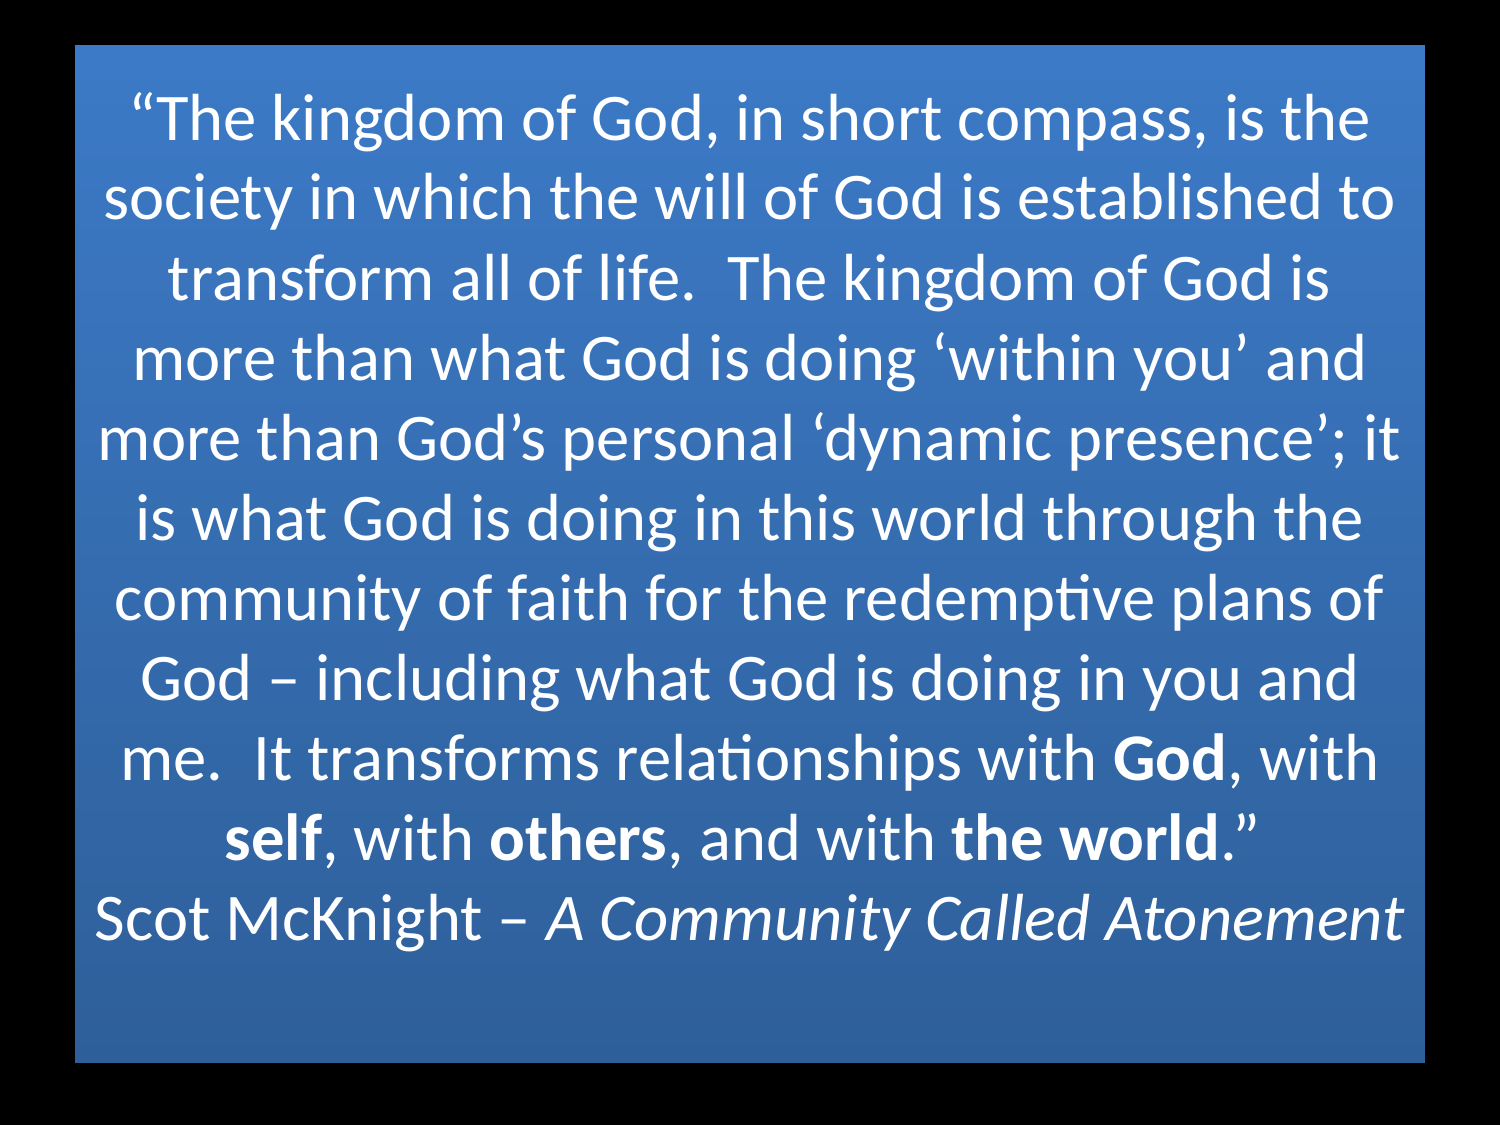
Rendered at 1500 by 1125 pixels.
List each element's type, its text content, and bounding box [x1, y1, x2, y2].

title “The kingdom of God, in short compass, is the society in which the will of God is established to transform all of life. The kingdom of God is more than what God is doing ‘within you’ and more than God’s personal ‘dynamic presence’; it is what God is doing in this world through the community of faith for the redemptive plans of God – including what God is doing in you and me. It transforms relationships with God, with self, with others, and with the world.” Scot McKnight – A Community Called Atonement [75, 45, 1425, 1063]
